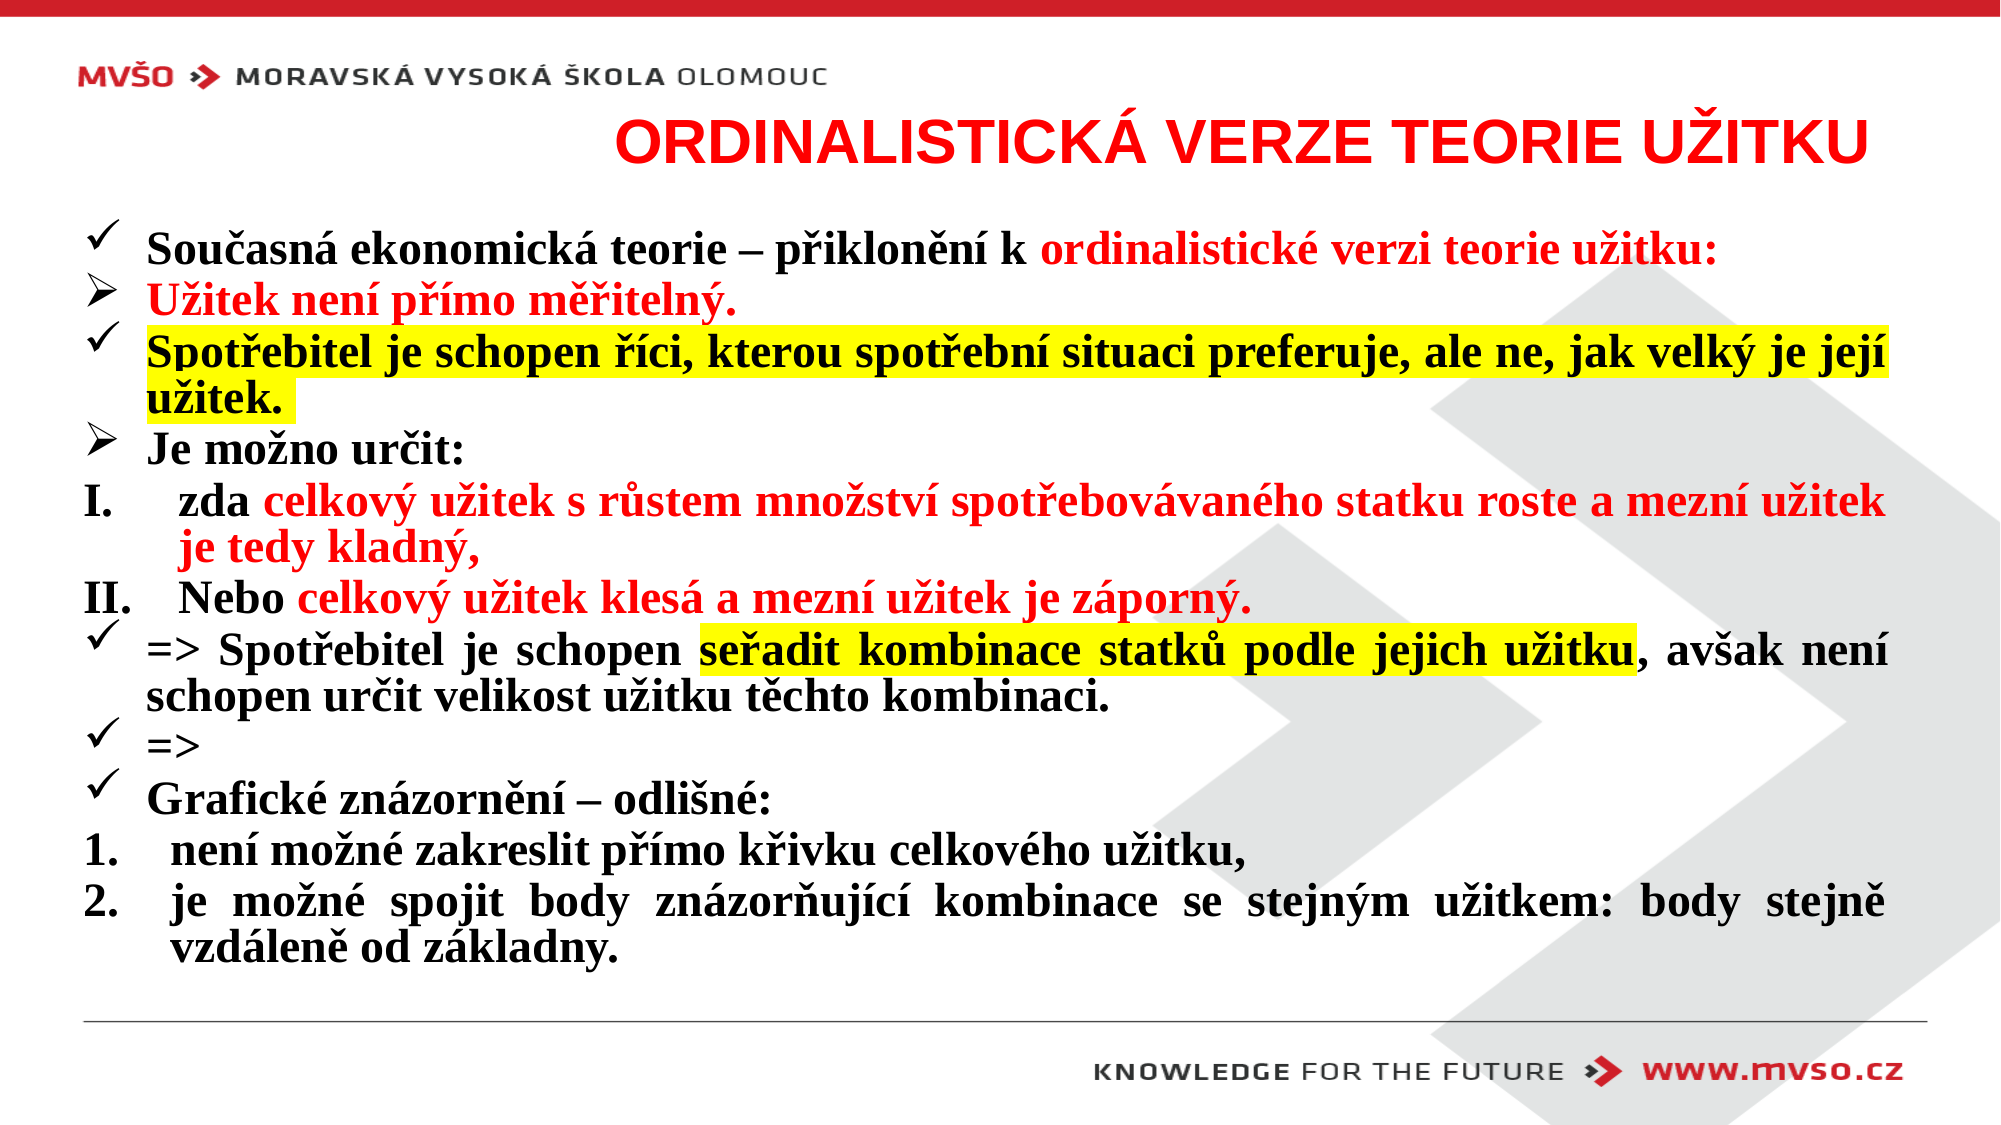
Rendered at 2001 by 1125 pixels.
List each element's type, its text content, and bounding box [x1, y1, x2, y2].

list Současná ekonomická teorie – přiklonění k ordinalistické verzi teorie užitku: Užitek není přímo měřitelný. Spotřebitel je schopen říci, kterou spotřební situaci preferuje, ale ne, jak velký je její užitek. Je možno určit: zda celkový užitek s růstem množství spotřebovávaného statku roste a mezní užitek je tedy kladný, Nebo celkový užitek klesá a mezní užitek je záporný. => Spotřebitel je schopen seřadit kombinace statků podle jejich užitku, avšak není schopen určit velikost užitku těchto kombinaci. => Grafické znázornění – odlišné: není možné zakreslit přímo křivku celkového užitku, je možné spojit body znázorňující kombinace se stejným užitkem: body stejně vzdáleně od základny. [68, 220, 1905, 988]
title Ordinalistická verze teorie užitku [96, 101, 1905, 185]
picture [0, 0, 2001, 1125]
